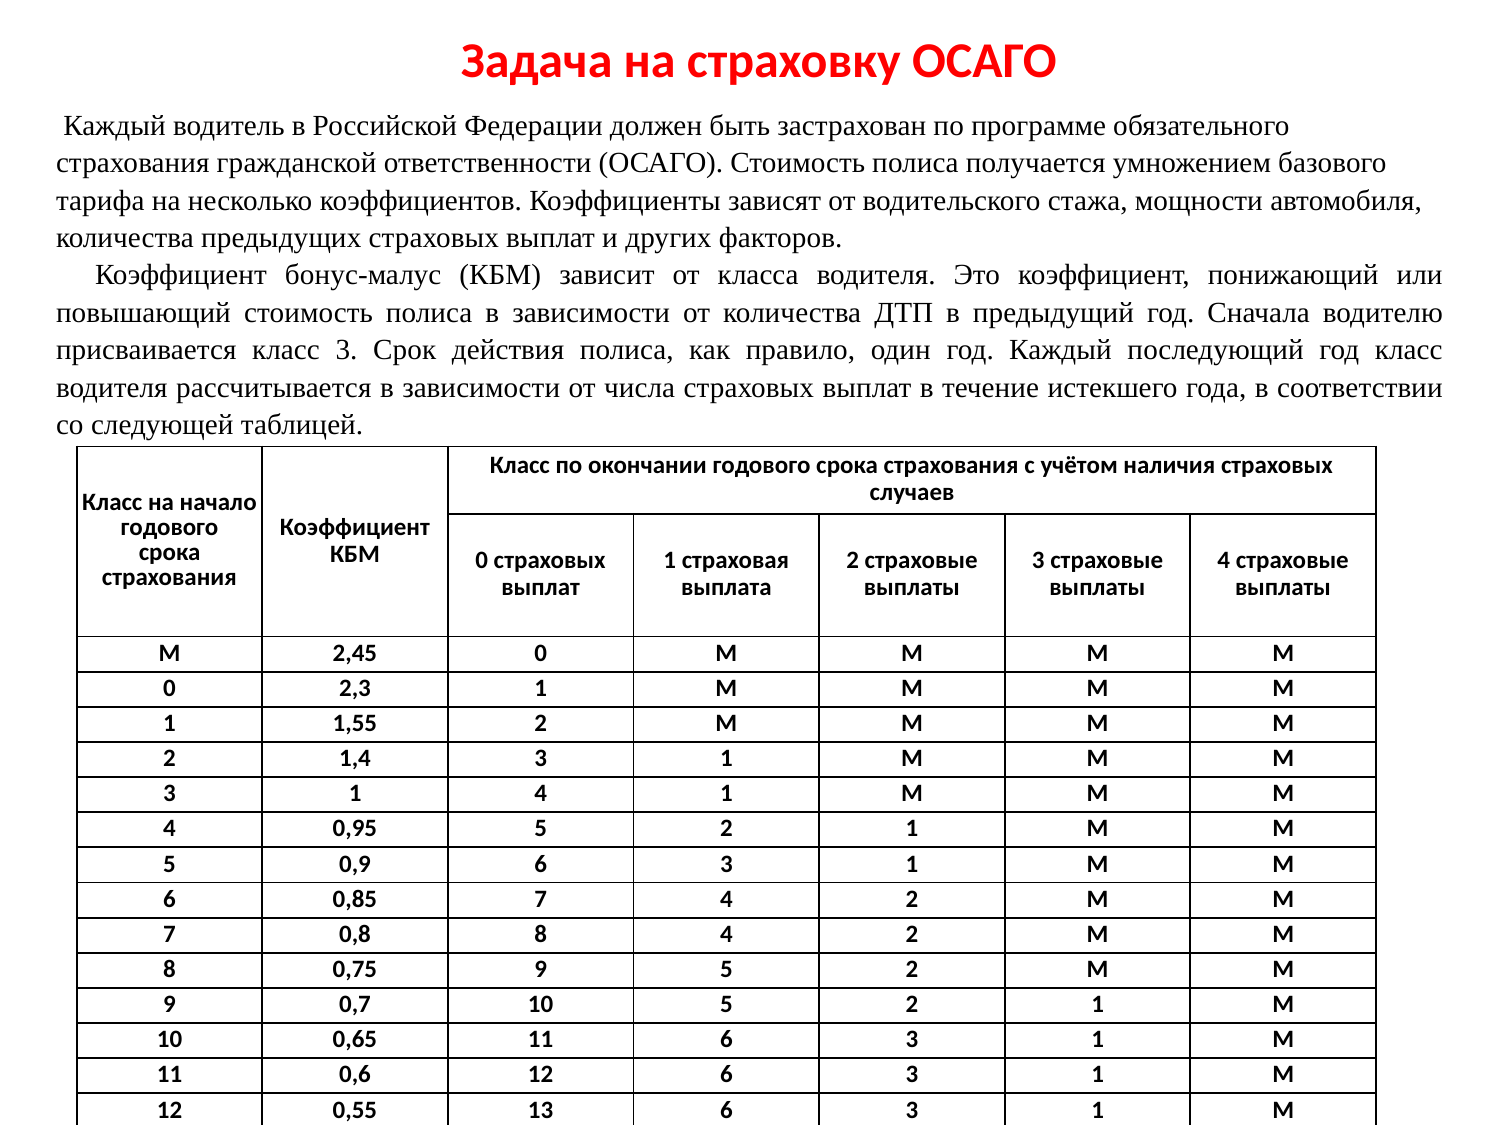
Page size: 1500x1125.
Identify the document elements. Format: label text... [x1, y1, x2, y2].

table_cell 1,4 [263, 743, 447, 776]
table_cell 4 страховые выплаты [1191, 515, 1375, 636]
table_cell 4 [449, 778, 633, 811]
table_cell 3 [820, 1094, 1004, 1125]
table_cell 1 [263, 778, 447, 811]
table_cell 7 [78, 919, 261, 952]
table_cell М [1006, 883, 1189, 917]
table_cell 8 [449, 919, 633, 952]
table_cell 7 [449, 883, 633, 917]
table_cell М [820, 778, 1004, 811]
table_header Коэффициент КБМ [263, 447, 447, 636]
table_cell М [1006, 954, 1189, 987]
table_cell М [1006, 848, 1189, 882]
table_cell М [1191, 1094, 1375, 1125]
table_cell 1 [1006, 1024, 1189, 1057]
table_cell 0,65 [263, 1024, 447, 1057]
table_cell М [820, 708, 1004, 741]
table_cell 0 страховых выплат [449, 515, 633, 636]
table_cell 2 [78, 743, 261, 776]
table_cell 1 [449, 673, 633, 706]
table_cell 6 [634, 1059, 818, 1092]
table_cell М [820, 637, 1004, 671]
table_cell 1 [1006, 1094, 1189, 1125]
table_cell 2 [449, 708, 633, 741]
table_cell М [1191, 1059, 1375, 1092]
table_cell М [1191, 743, 1375, 776]
table_cell 9 [78, 989, 261, 1022]
table_cell 3 страховые выплаты [1006, 515, 1189, 636]
table_cell 5 [449, 813, 633, 846]
table_cell 10 [449, 989, 633, 1022]
table_header Класс по окончании годового срока страхования с учётом наличия страховых случаев [449, 447, 1375, 513]
table_cell 11 [449, 1024, 633, 1057]
table_cell 2 [820, 919, 1004, 952]
table_cell 2 [820, 989, 1004, 1022]
table_header Класс на начало годового срока страхования [78, 447, 261, 636]
table_cell 6 [78, 883, 261, 917]
table_cell 4 [78, 813, 261, 846]
table_cell 0,7 [263, 989, 447, 1022]
table_cell 1 [1006, 989, 1189, 1022]
table_cell 13 [449, 1094, 633, 1125]
table_cell 0,95 [263, 813, 447, 846]
table_cell 0,55 [263, 1094, 447, 1125]
table_cell М [1006, 919, 1189, 952]
table_cell 2 [820, 883, 1004, 917]
table_cell 0,85 [263, 883, 447, 917]
table_cell М [78, 637, 261, 671]
table_cell М [1006, 708, 1189, 741]
table_cell 2,3 [263, 673, 447, 706]
table_cell 2 [820, 954, 1004, 987]
text_box Задача на страховку ОСАГО [446, 20, 1072, 96]
table_cell М [1191, 673, 1375, 706]
table_cell 2 страховые выплаты [820, 515, 1004, 636]
table_cell 6 [449, 848, 633, 882]
table_cell 0 [78, 673, 261, 706]
table_cell 3 [820, 1024, 1004, 1057]
table_cell 3 [820, 1059, 1004, 1092]
table_cell 8 [78, 954, 261, 987]
table_cell 11 [78, 1059, 261, 1092]
table_cell 5 [634, 989, 818, 1022]
table_cell М [820, 743, 1004, 776]
table_cell 4 [634, 883, 818, 917]
table_cell 2 [634, 813, 818, 846]
table_cell 0,75 [263, 954, 447, 987]
table_cell М [1191, 813, 1375, 846]
table_cell М [634, 673, 818, 706]
table_cell М [634, 637, 818, 671]
table_cell 0 [449, 637, 633, 671]
table_cell 1 [1006, 1059, 1189, 1092]
table_cell М [1191, 778, 1375, 811]
table_cell М [1191, 954, 1375, 987]
table_cell 9 [449, 954, 633, 987]
table_cell 6 [634, 1024, 818, 1057]
table_cell М [1006, 778, 1189, 811]
table_cell М [1191, 637, 1375, 671]
text_box Каждый водитель в Российской Федерации должен быть застрахован по программе обязательного страхования гражданской ответственности (ОСАГО). Стоимость полиса получается умножением базового тарифа на несколько коэффициентов. Коэффициенты зависят от водительского стажа, мощности автомобиля, количества предыдущих страховых выплат и других факторов. Коэффициент бонус-малус (КБМ) зависит от класса водителя. Это коэффициент, понижающий или повышающий стоимость полиса в зависимости от количества ДТП в предыдущий год. Сначала водителю присваивается класс 3. Срок действия полиса, как правило, один год. Каждый последующий год класс водителя рассчитывается в зависимости от числа страховых выплат в течение истекшего года, в соответствии со следующей таблицей. [41, 96, 1459, 448]
table_cell 12 [449, 1059, 633, 1092]
table_cell 5 [634, 954, 818, 987]
table_cell 10 [78, 1024, 261, 1057]
table_cell 1 страховая выплата [634, 515, 818, 636]
table_cell 0,6 [263, 1059, 447, 1092]
table_cell 3 [449, 743, 633, 776]
table_cell 1 [820, 813, 1004, 846]
table_cell 1 [634, 778, 818, 811]
table_cell 5 [78, 848, 261, 882]
table_cell М [1006, 673, 1189, 706]
table_cell 1 [634, 743, 818, 776]
table_cell 3 [634, 848, 818, 882]
table_cell 1 [820, 848, 1004, 882]
table_cell М [1191, 1024, 1375, 1057]
table_cell М [1191, 883, 1375, 917]
table_cell 0,9 [263, 848, 447, 882]
table_cell М [820, 673, 1004, 706]
table_cell М [1191, 708, 1375, 741]
table_cell 6 [634, 1094, 818, 1125]
table_cell М [1006, 813, 1189, 846]
table_cell 1 [78, 708, 261, 741]
table_cell 12 [78, 1094, 261, 1125]
table_cell М [1191, 848, 1375, 882]
table_cell 2,45 [263, 637, 447, 671]
table_cell М [1191, 919, 1375, 952]
table_cell М [1191, 989, 1375, 1022]
table_cell 1,55 [263, 708, 447, 741]
table_cell 4 [634, 919, 818, 952]
table_cell 3 [78, 778, 261, 811]
table_cell М [1006, 637, 1189, 671]
table_cell 0,8 [263, 919, 447, 952]
table_cell М [1006, 743, 1189, 776]
table_cell М [634, 708, 818, 741]
